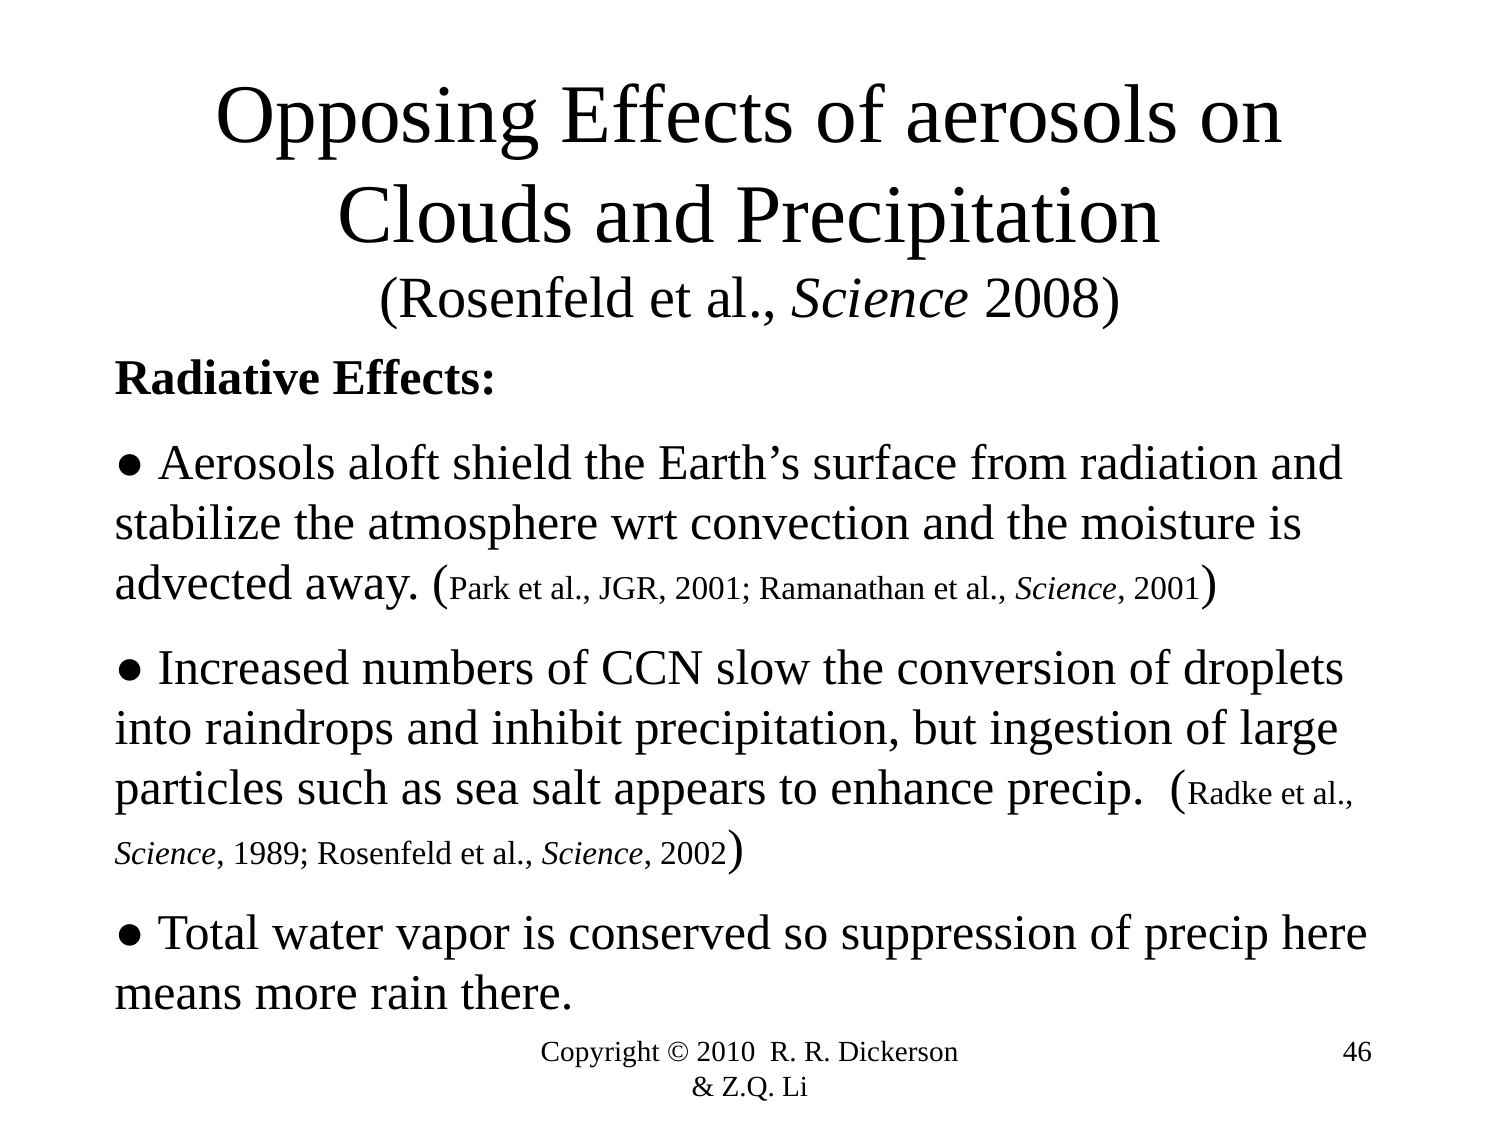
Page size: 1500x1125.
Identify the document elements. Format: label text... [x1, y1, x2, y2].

title Opposing Effects of aerosols on Clouds and Precipitation (Rosenfeld et al., Science 2008) [112, 99, 1388, 288]
text_box Radiative Effects: ● Aerosols aloft shield the Earth’s surface from radiation and stabilize the atmosphere wrt convection and the moisture is advected away. (Park et al., JGR, 2001; Ramanathan et al., Science, 2001) ● Increased numbers of CCN slow the conversion of droplets into raindrops and inhibit precipitation, but ingestion of large particles such as sea salt appears to enhance precip. (Radke et al., Science, 1989; Rosenfeld et al., Science, 2002) ● Total water vapor is conserved so suppression of precip here means more rain there. [99, 337, 1450, 1125]
